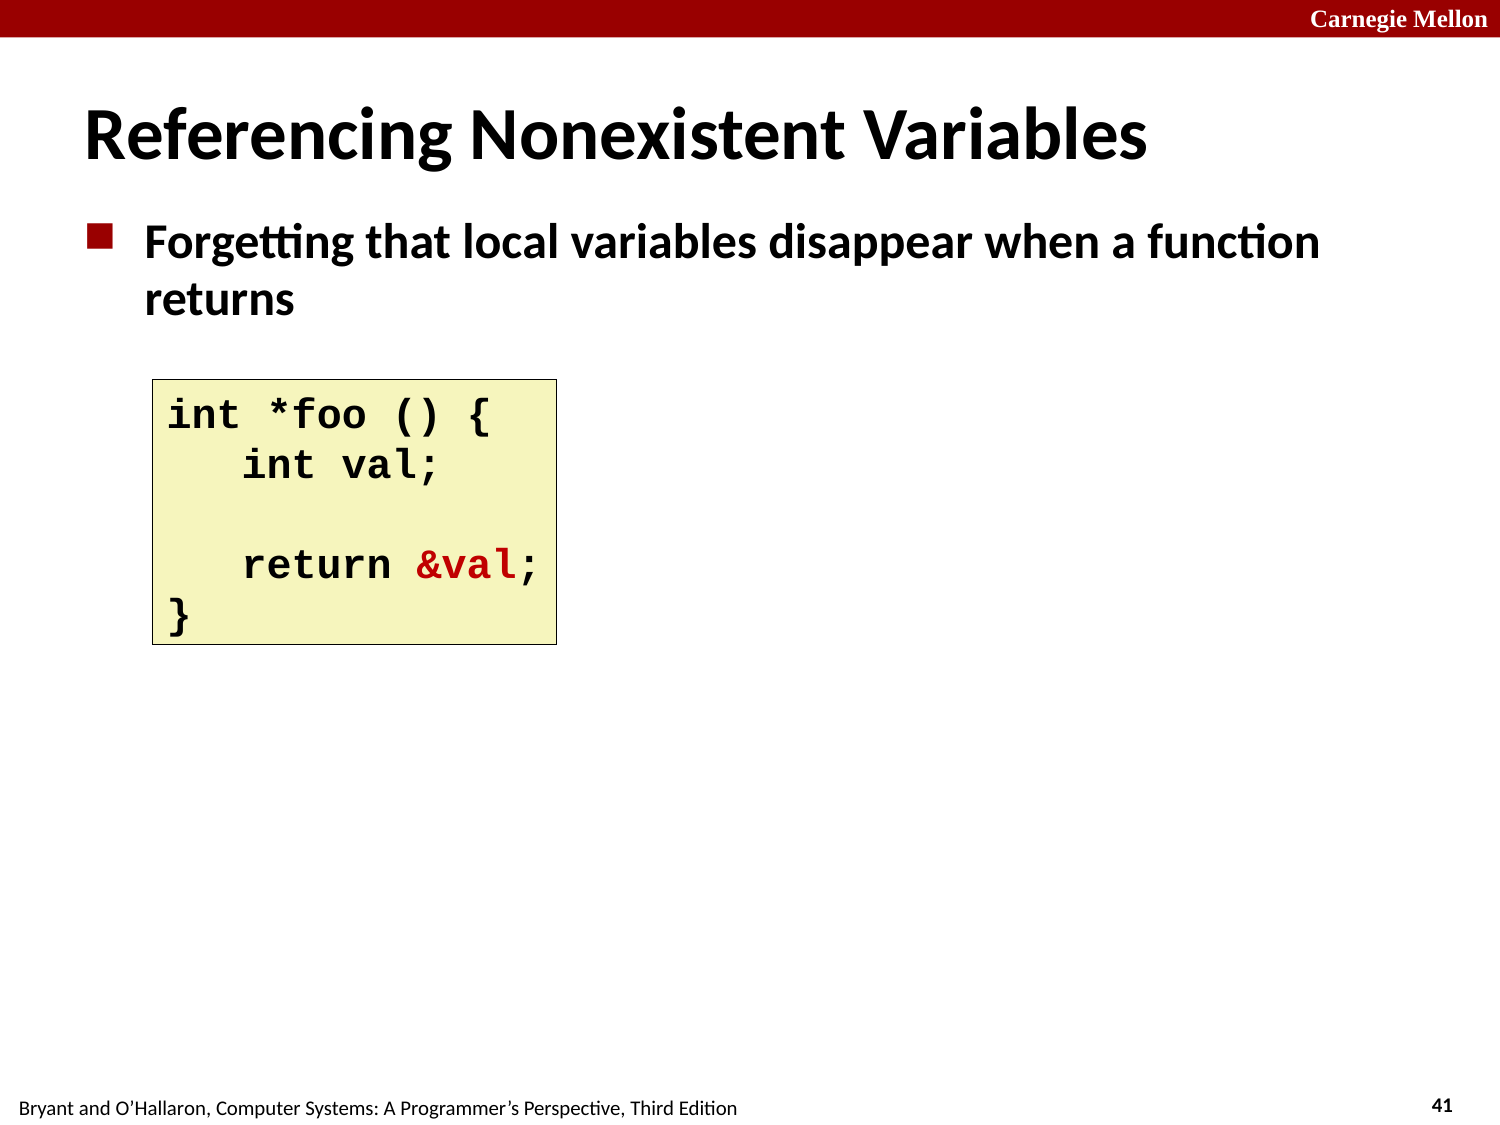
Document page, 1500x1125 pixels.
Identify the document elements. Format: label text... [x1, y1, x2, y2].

list Forgetting that local variables disappear when a function returns [73, 205, 1437, 1063]
text_box int *foo () { int val; return &val; } [151, 379, 557, 645]
title Referencing Nonexistent Variables [69, 71, 1500, 201]
